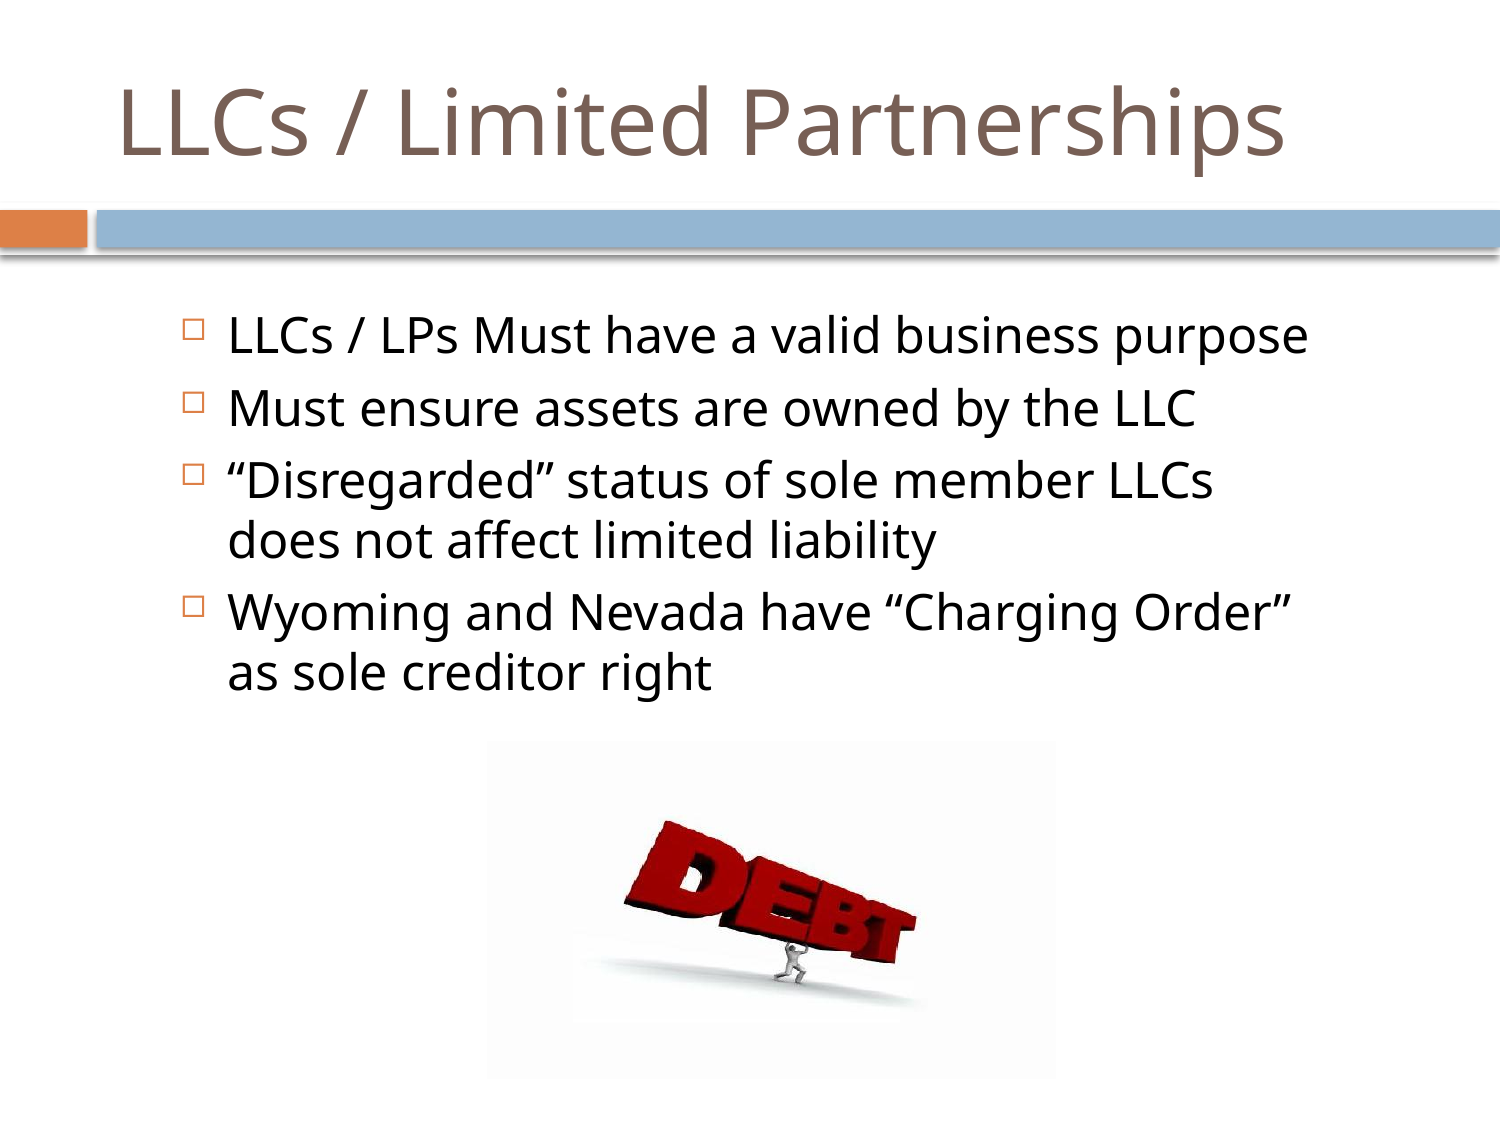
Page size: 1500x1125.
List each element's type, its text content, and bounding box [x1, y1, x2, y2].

list LLCs / LPs Must have a valid business purpose Must ensure assets are owned by the LLC “Disregarded” status of sole member LLCs does not affect limited liability Wyoming and Nevada have “Charging Order” as sole creditor right [165, 296, 1335, 750]
picture [487, 740, 1057, 1080]
title LLCs / Limited Partnerships [100, 37, 1438, 200]
